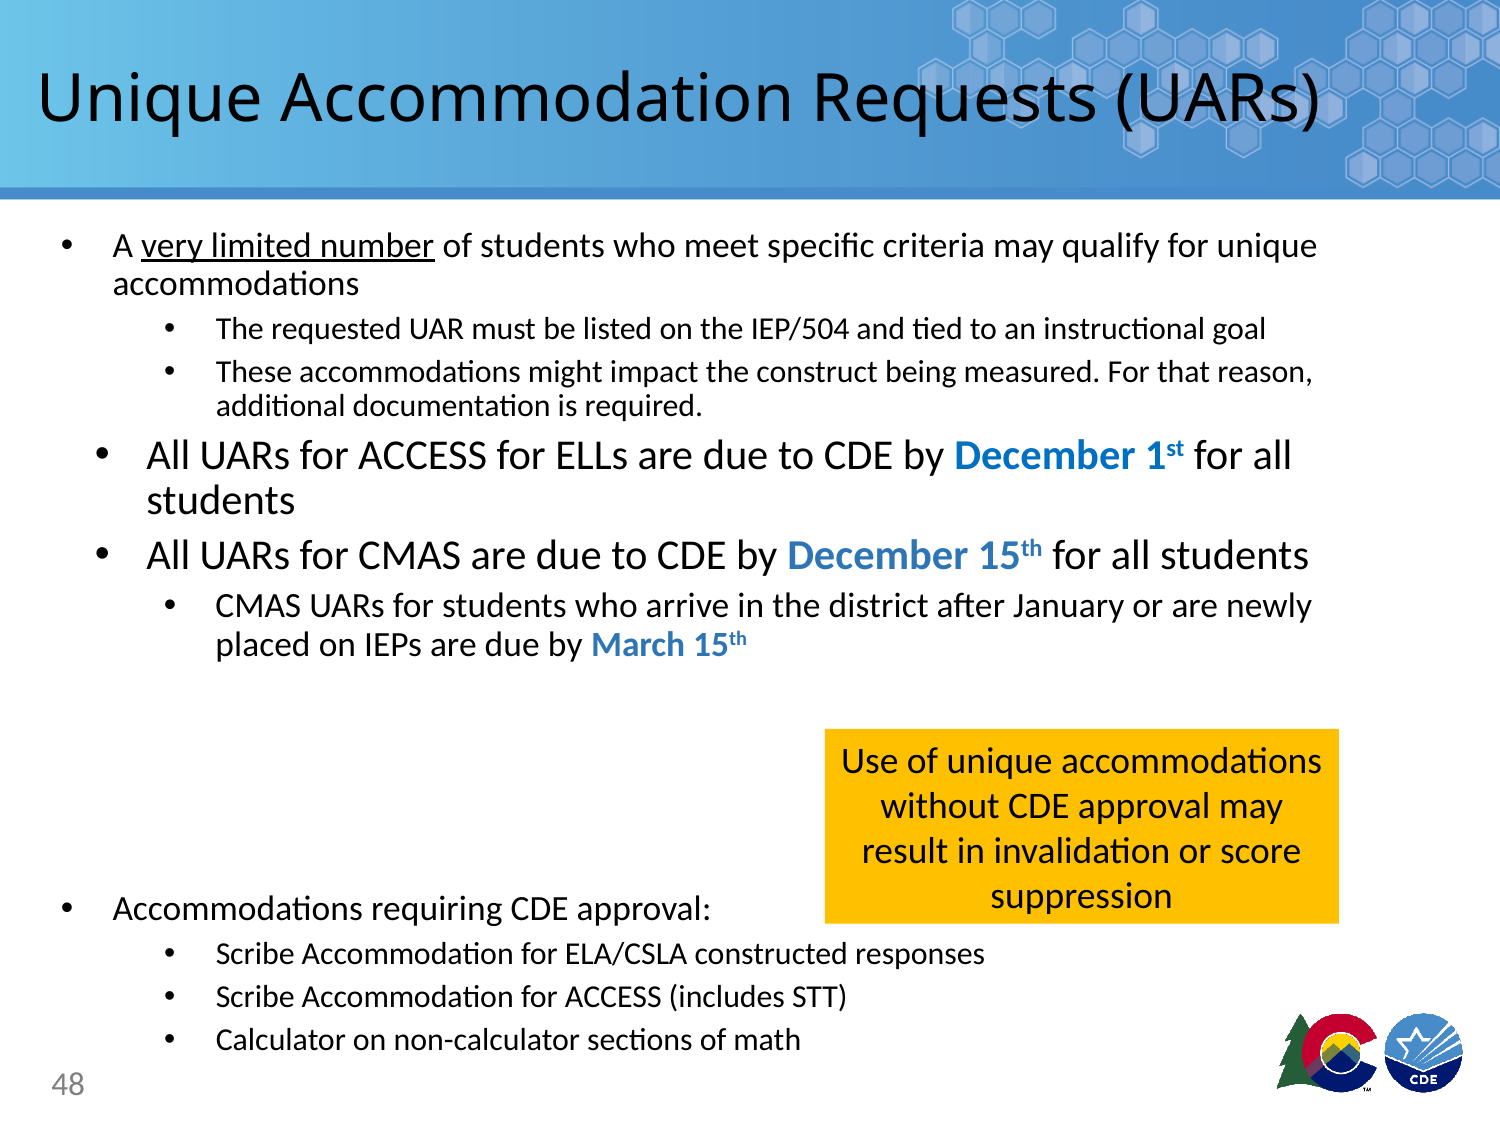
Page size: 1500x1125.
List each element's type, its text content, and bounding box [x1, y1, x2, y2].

title Unique Accommodation Requests (UARs) [36, 51, 1463, 149]
text_box A very limited number of students who meet specific criteria may qualify for unique accommodations The requested UAR must be listed on the IEP/504 and tied to an instructional goal These accommodations might impact the construct being measured. For that reason, additional documentation is required. All UARs for ACCESS for ELLs are due to CDE by December 1st for all students All UARs for CMAS are due to CDE by December 15th for all students CMAS UARs for students who arrive in the district after January or are newly placed on IEPs are due by March 15th Accommodations requiring CDE approval: Scribe Accommodation for ELA/CSLA constructed responses Scribe Accommodation for ACCESS (includes STT) Calculator on non-calculator sections of math [46, 219, 1398, 1074]
text_box Use of unique accommodations without CDE approval may result in invalidation or score suppression [824, 728, 1339, 924]
picture [0, 0, 1500, 200]
slide_number 48 [36, 1054, 375, 1115]
picture [1275, 1012, 1463, 1093]
